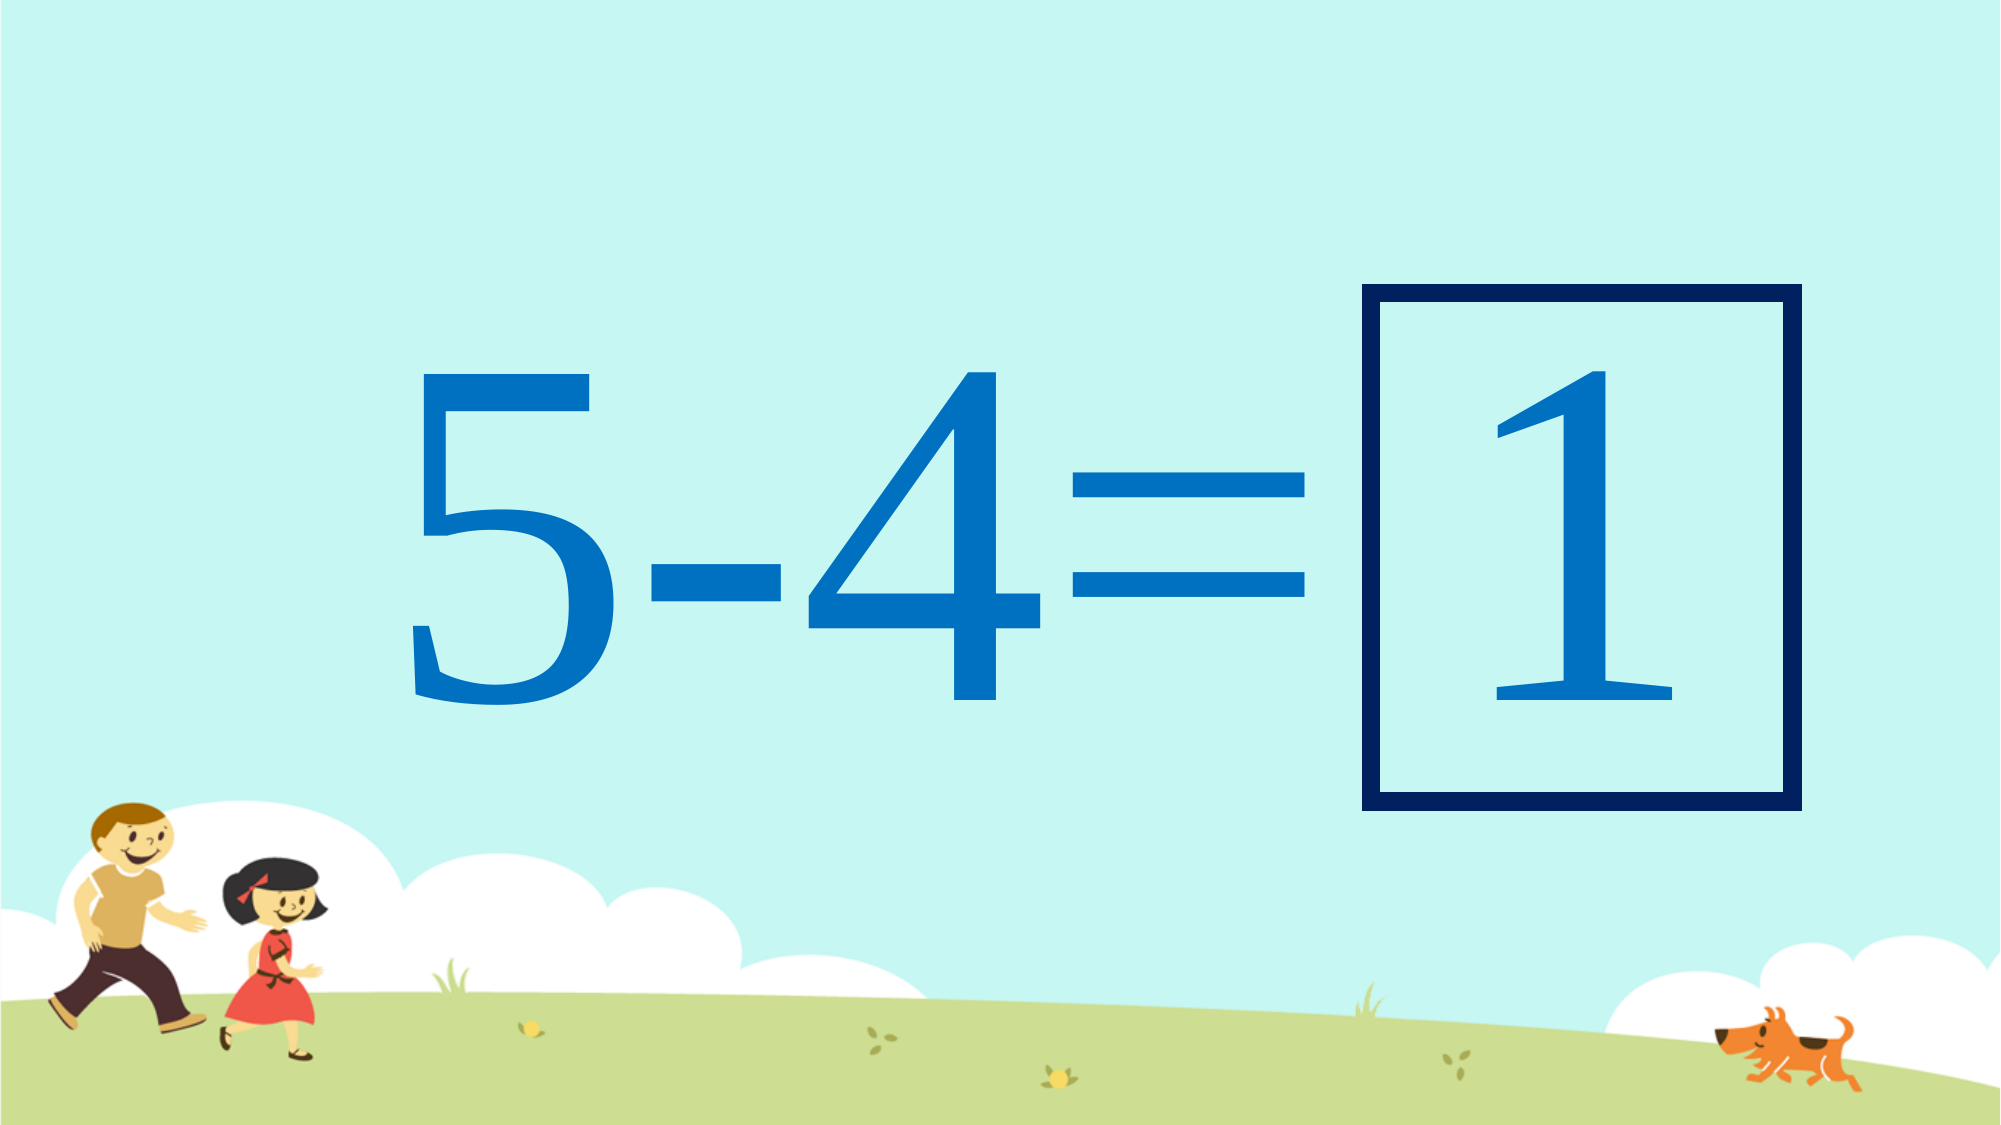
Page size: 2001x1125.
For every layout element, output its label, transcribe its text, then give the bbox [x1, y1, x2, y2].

list 5-4= 1 [362, 262, 1900, 938]
picture [0, 0, 2001, 1125]
text_box [1370, 292, 1794, 802]
